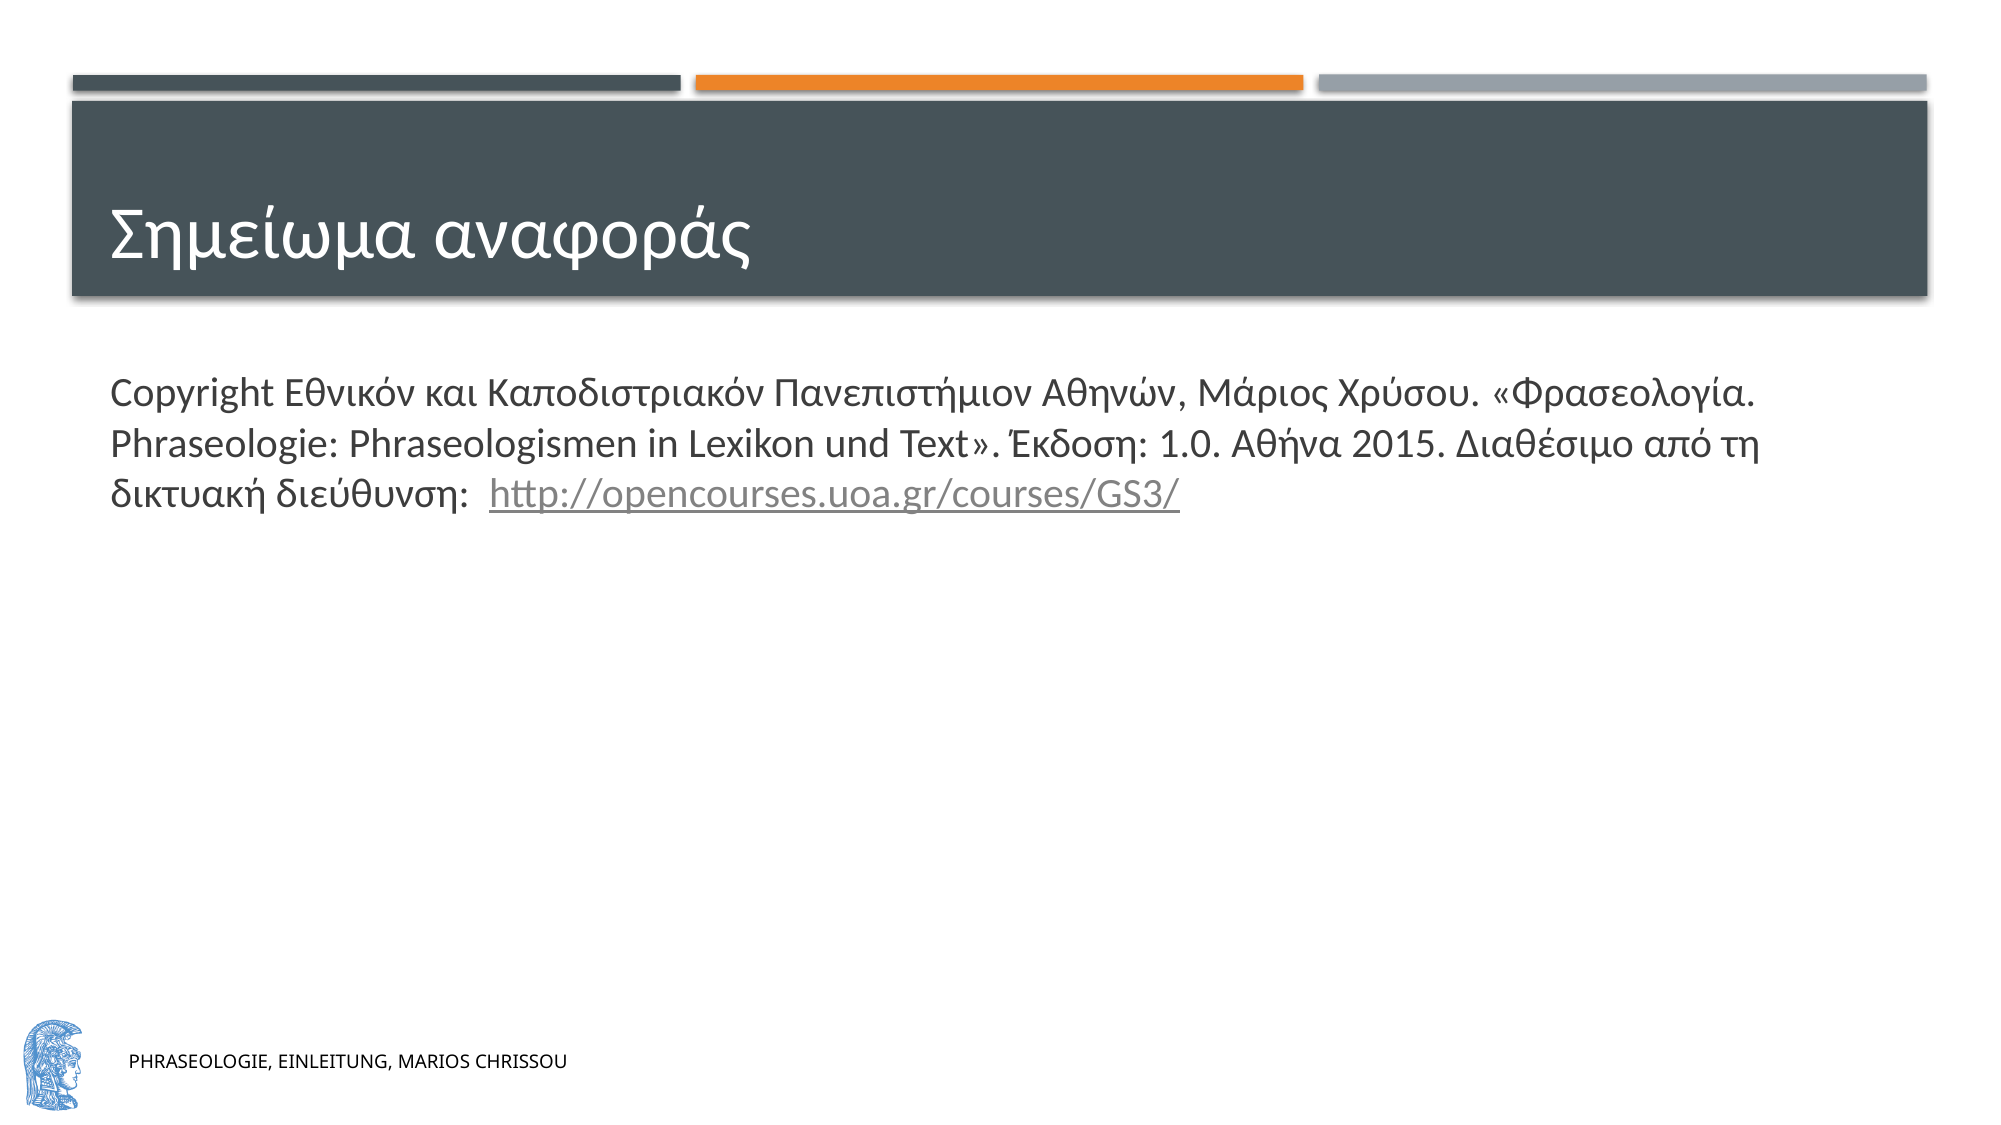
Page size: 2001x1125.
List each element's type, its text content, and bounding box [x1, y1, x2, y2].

title Σημείωμα αναφοράς [95, 115, 1905, 282]
picture [16, 1016, 88, 1111]
list Copyright Εθνικόν και Καποδιστριακόν Πανεπιστήμιον Αθηνών, Μάριος Χρύσου. «Φρασεολογία. Phraseologie: Phraseologismen in Lexikon und Text». Έκδοση: 1.0. Αθήνα 2015. Διαθέσιμο από τη δικτυακή διεύθυνση: http://opencourses.uoa.gr/courses/GS3/ [95, 357, 1905, 763]
text_box PHRASEOLOGIE, EINLEITUNG, MARIOS CHRISSOU [114, 1042, 1312, 1080]
